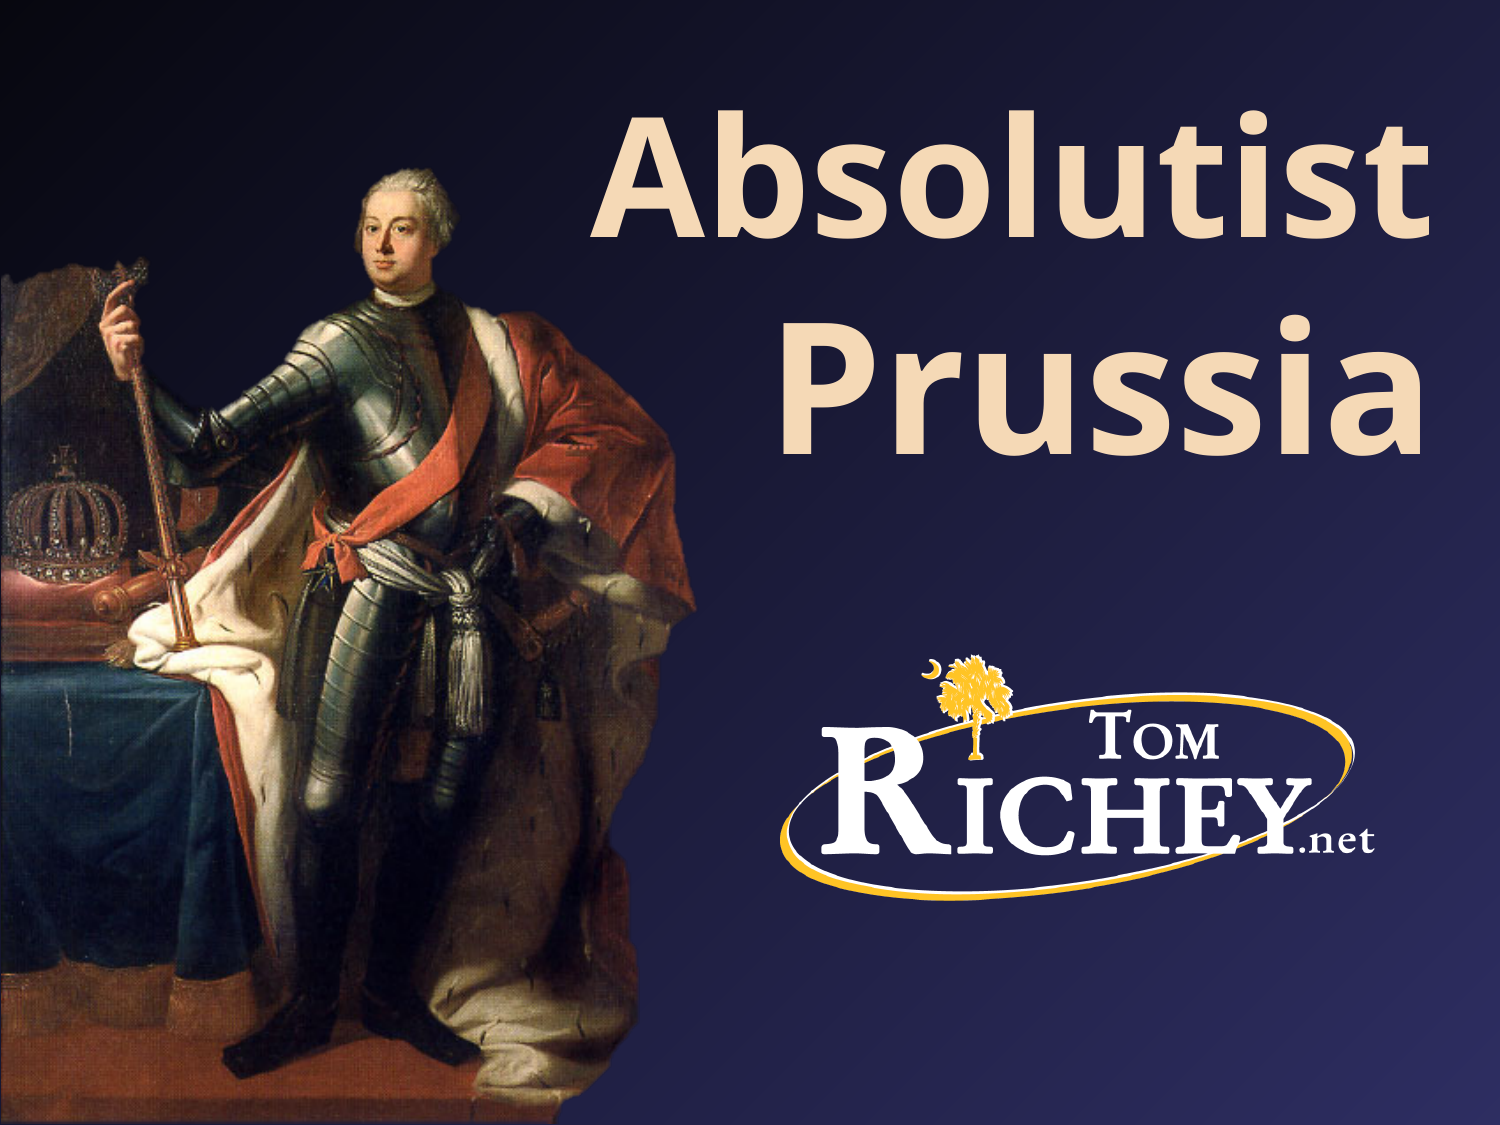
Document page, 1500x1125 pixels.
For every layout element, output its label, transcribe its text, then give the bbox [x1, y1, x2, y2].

title Absolutist Prussia [787, 99, 1450, 463]
picture [1, 0, 1401, 1124]
